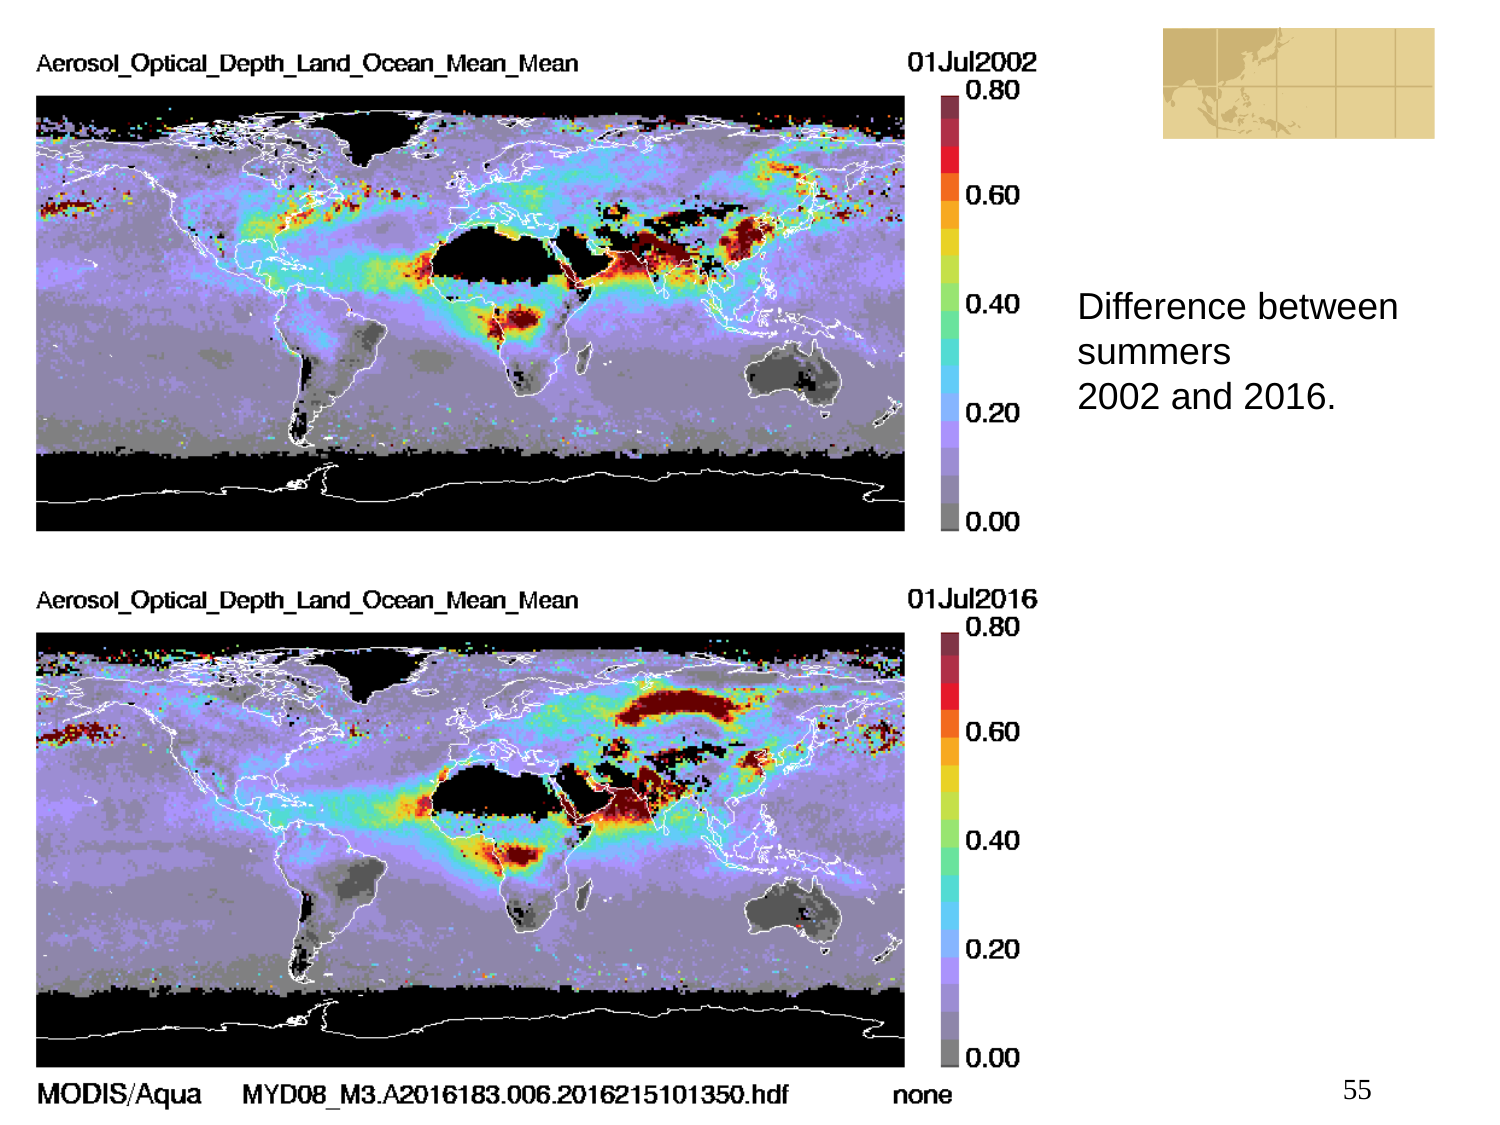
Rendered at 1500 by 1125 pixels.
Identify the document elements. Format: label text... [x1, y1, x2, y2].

picture [0, 0, 1163, 1125]
slide_number 55 [1166, 1037, 1388, 1113]
text_box Difference between summers 2002 and 2016. [1166, 274, 1425, 425]
